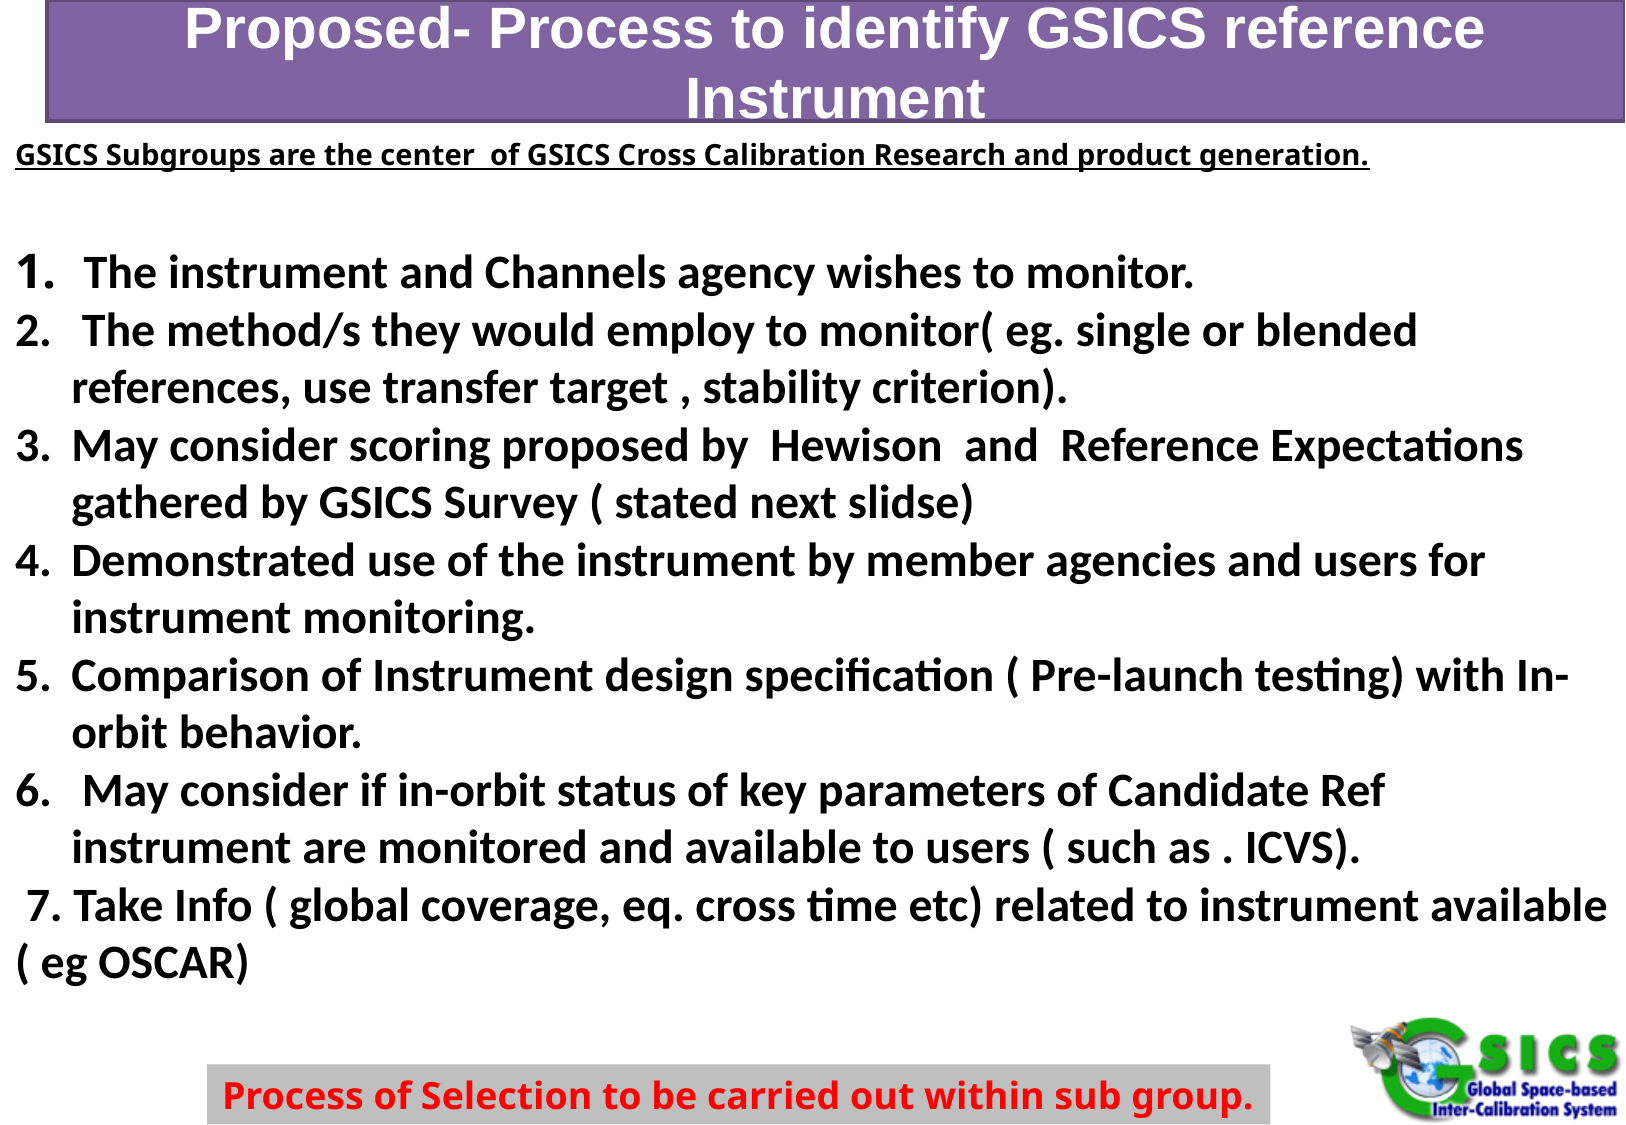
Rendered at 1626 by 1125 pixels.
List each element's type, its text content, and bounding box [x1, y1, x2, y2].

text_box Proposed- Process to identify GSICS reference Instrument [45, 0, 1625, 123]
text_box GSICS Subgroups are the center of GSICS Cross Calibration Research and product generation. The instrument and Channels agency wishes to monitor. The method/s they would employ to monitor( eg. single or blended references, use transfer target , stability criterion). May consider scoring proposed by Hewison and Reference Expectations gathered by GSICS Survey ( stated next slidse) Demonstrated use of the instrument by member agencies and users for instrument monitoring. Comparison of Instrument design specification ( Pre-launch testing) with In-orbit behavior. May consider if in-orbit status of key parameters of Candidate Ref instrument are monitored and available to users ( such as . ICVS). 7. Take Info ( global coverage, eq. cross time etc) related to instrument available ( eg OSCAR) Phone: +1 301-683-3550 [0, 93, 1625, 1125]
text_box Process of Selection to be carried out within sub group. [207, 1064, 1271, 1125]
